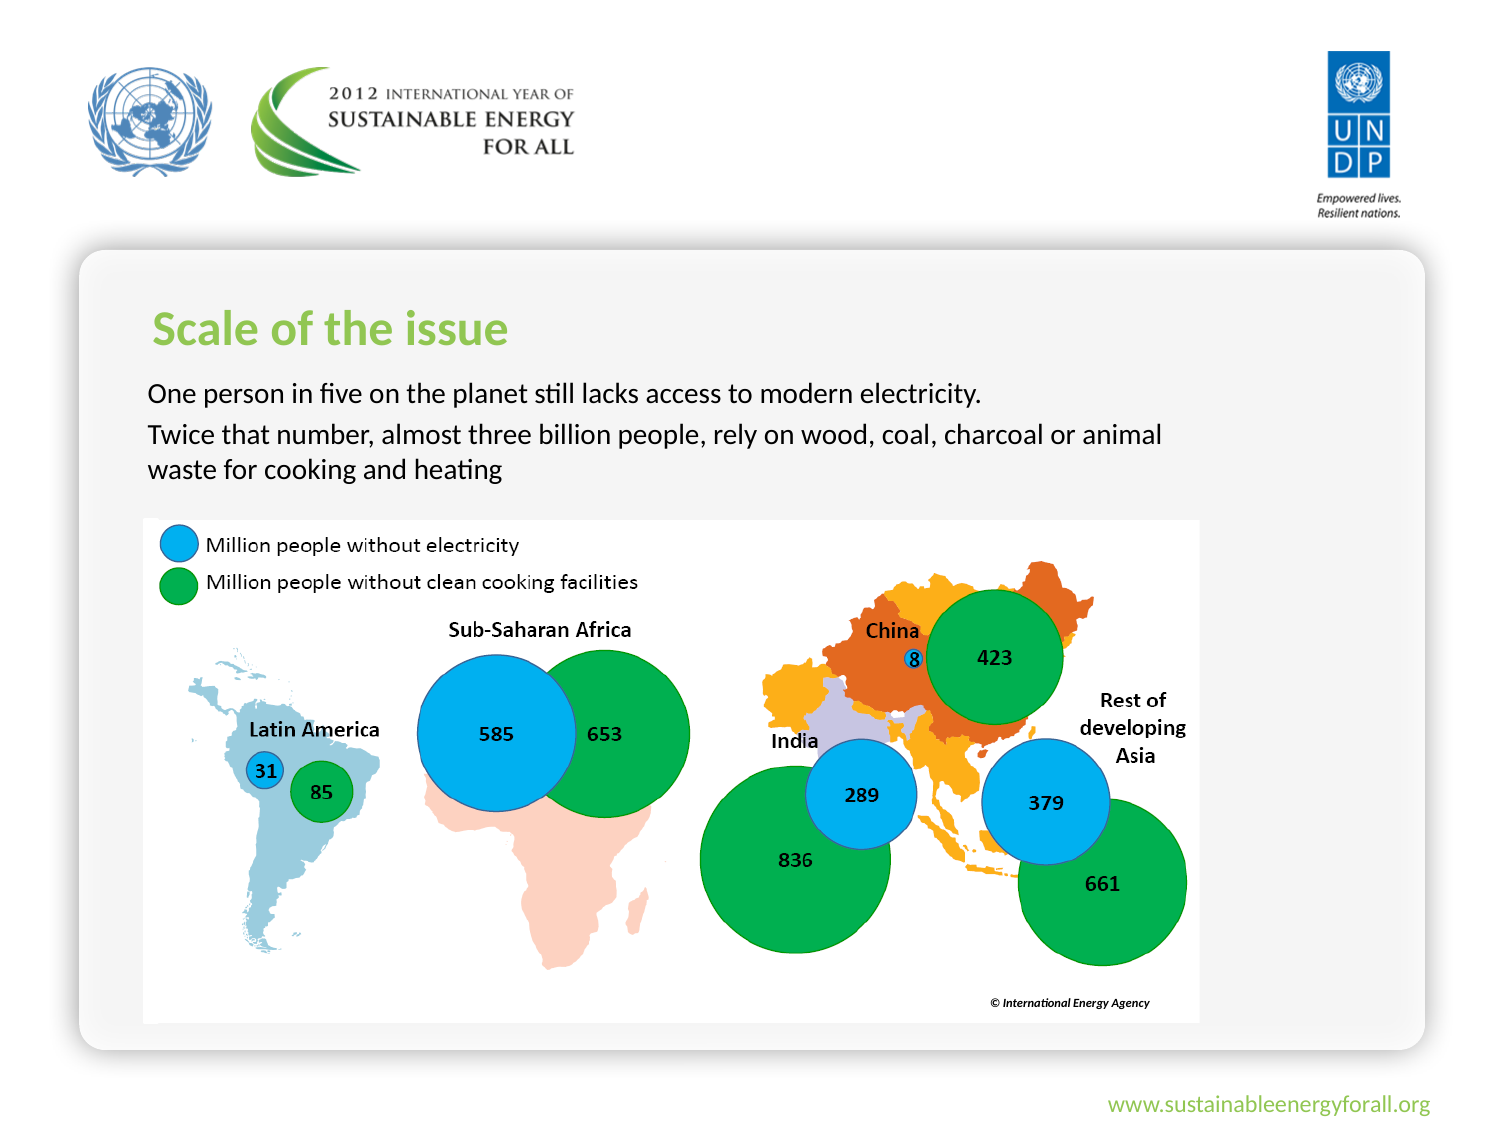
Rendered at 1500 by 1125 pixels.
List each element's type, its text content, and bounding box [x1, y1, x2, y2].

text_box One person in five on the planet still lacks access to modern electricity. Twice that number, almost three billion people, rely on wood, coal, charcoal or animal waste for cooking and heating [132, 366, 1188, 538]
text_box www.sustainableenergyforall.org [929, 1076, 1446, 1125]
picture [88, 51, 1403, 221]
text_box [78, 249, 1426, 1051]
title Scale of the issue [137, 287, 1413, 376]
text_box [144, 519, 1200, 1023]
